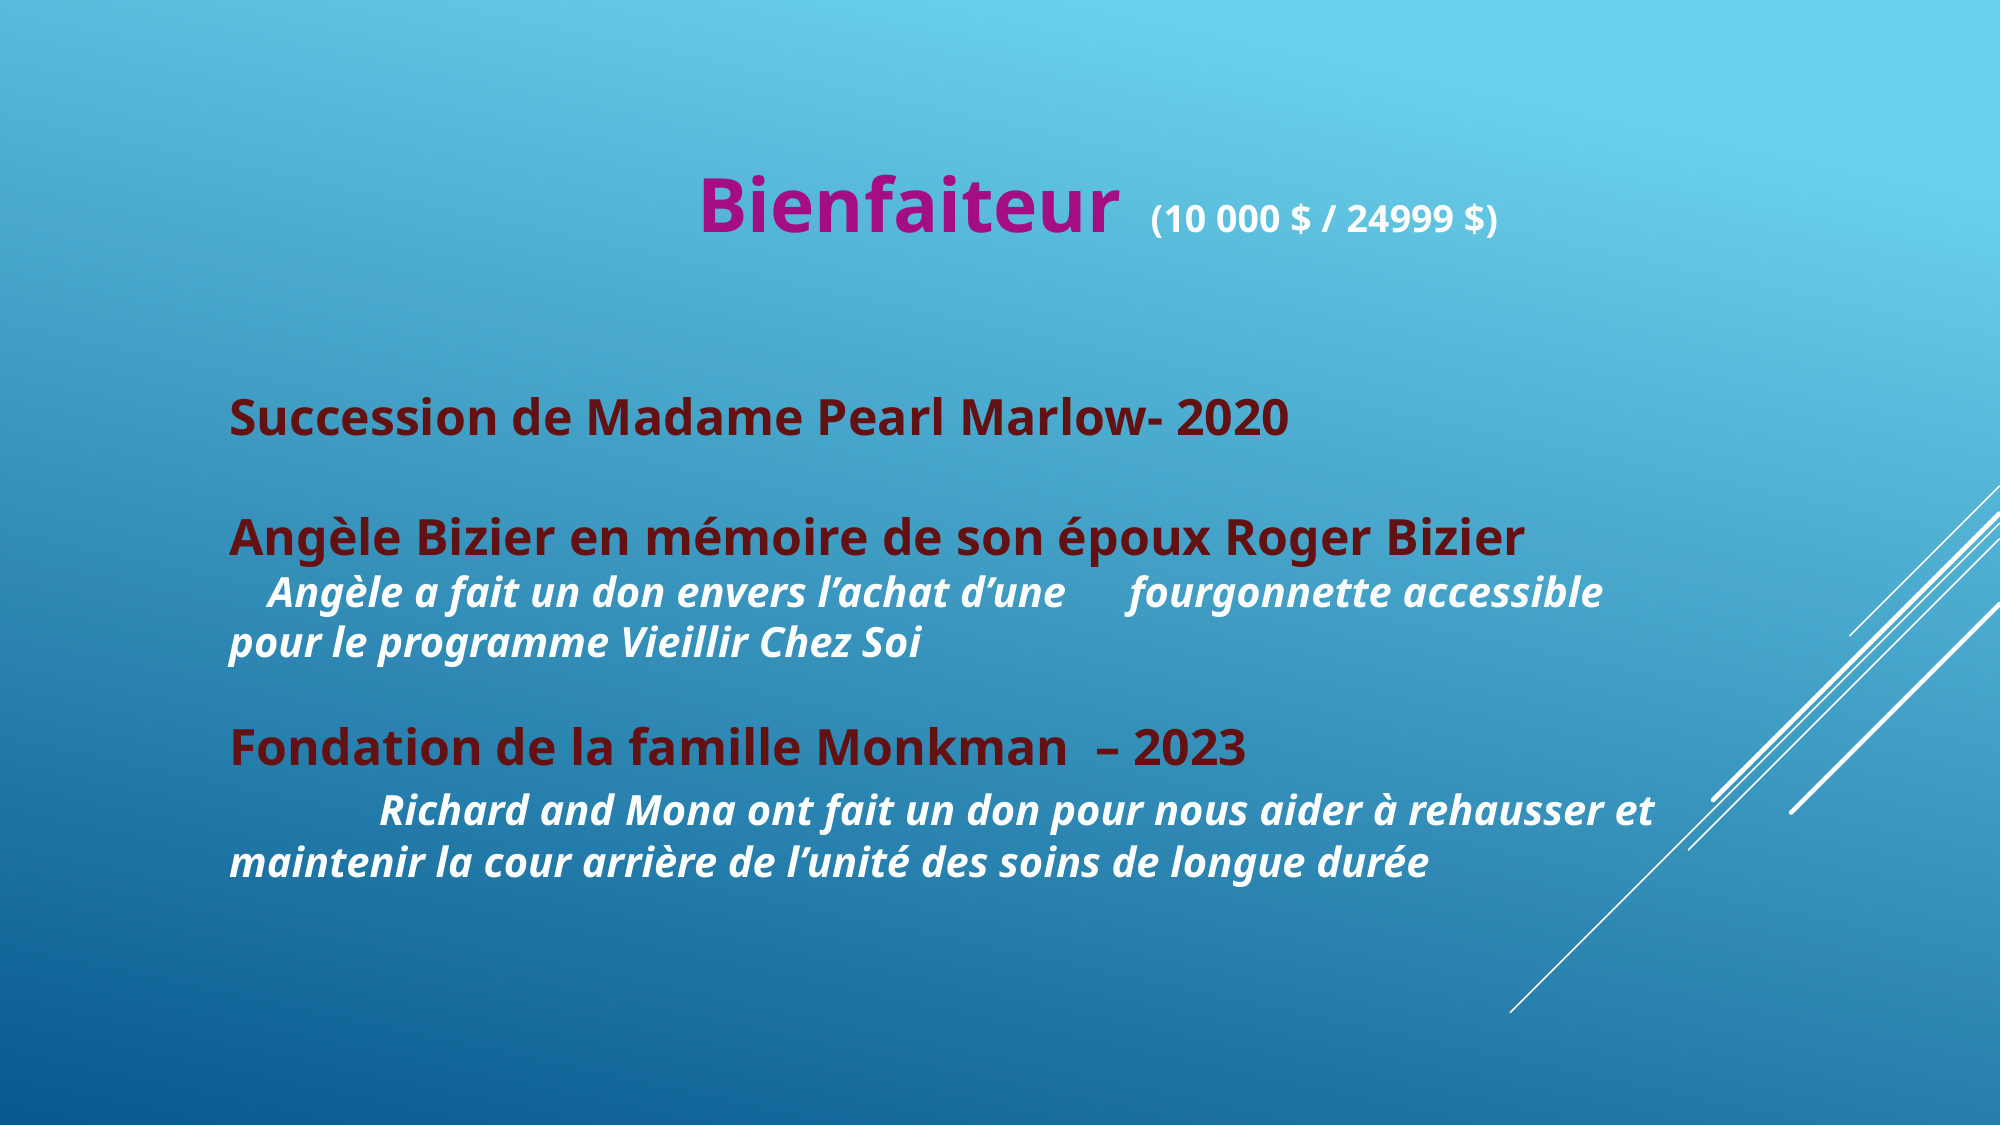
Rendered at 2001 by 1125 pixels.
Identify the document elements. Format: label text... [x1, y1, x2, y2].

text_box Bienfaiteur (10 000 $ / 24999 $) [390, 149, 1544, 255]
text_box Succession de Madame Pearl Marlow- 2020 Angèle Bizier en mémoire de son époux Roger Bizier Angèle a fait un don envers l’achat d’une fourgonnette accessible pour le programme Vieillir Chez Soi Fondation de la famille Monkman – 2023 Richard and Mona ont fait un don pour nous aider à rehausser et maintenir la cour arrière de l’unité des soins de longue durée [214, 377, 1760, 1125]
